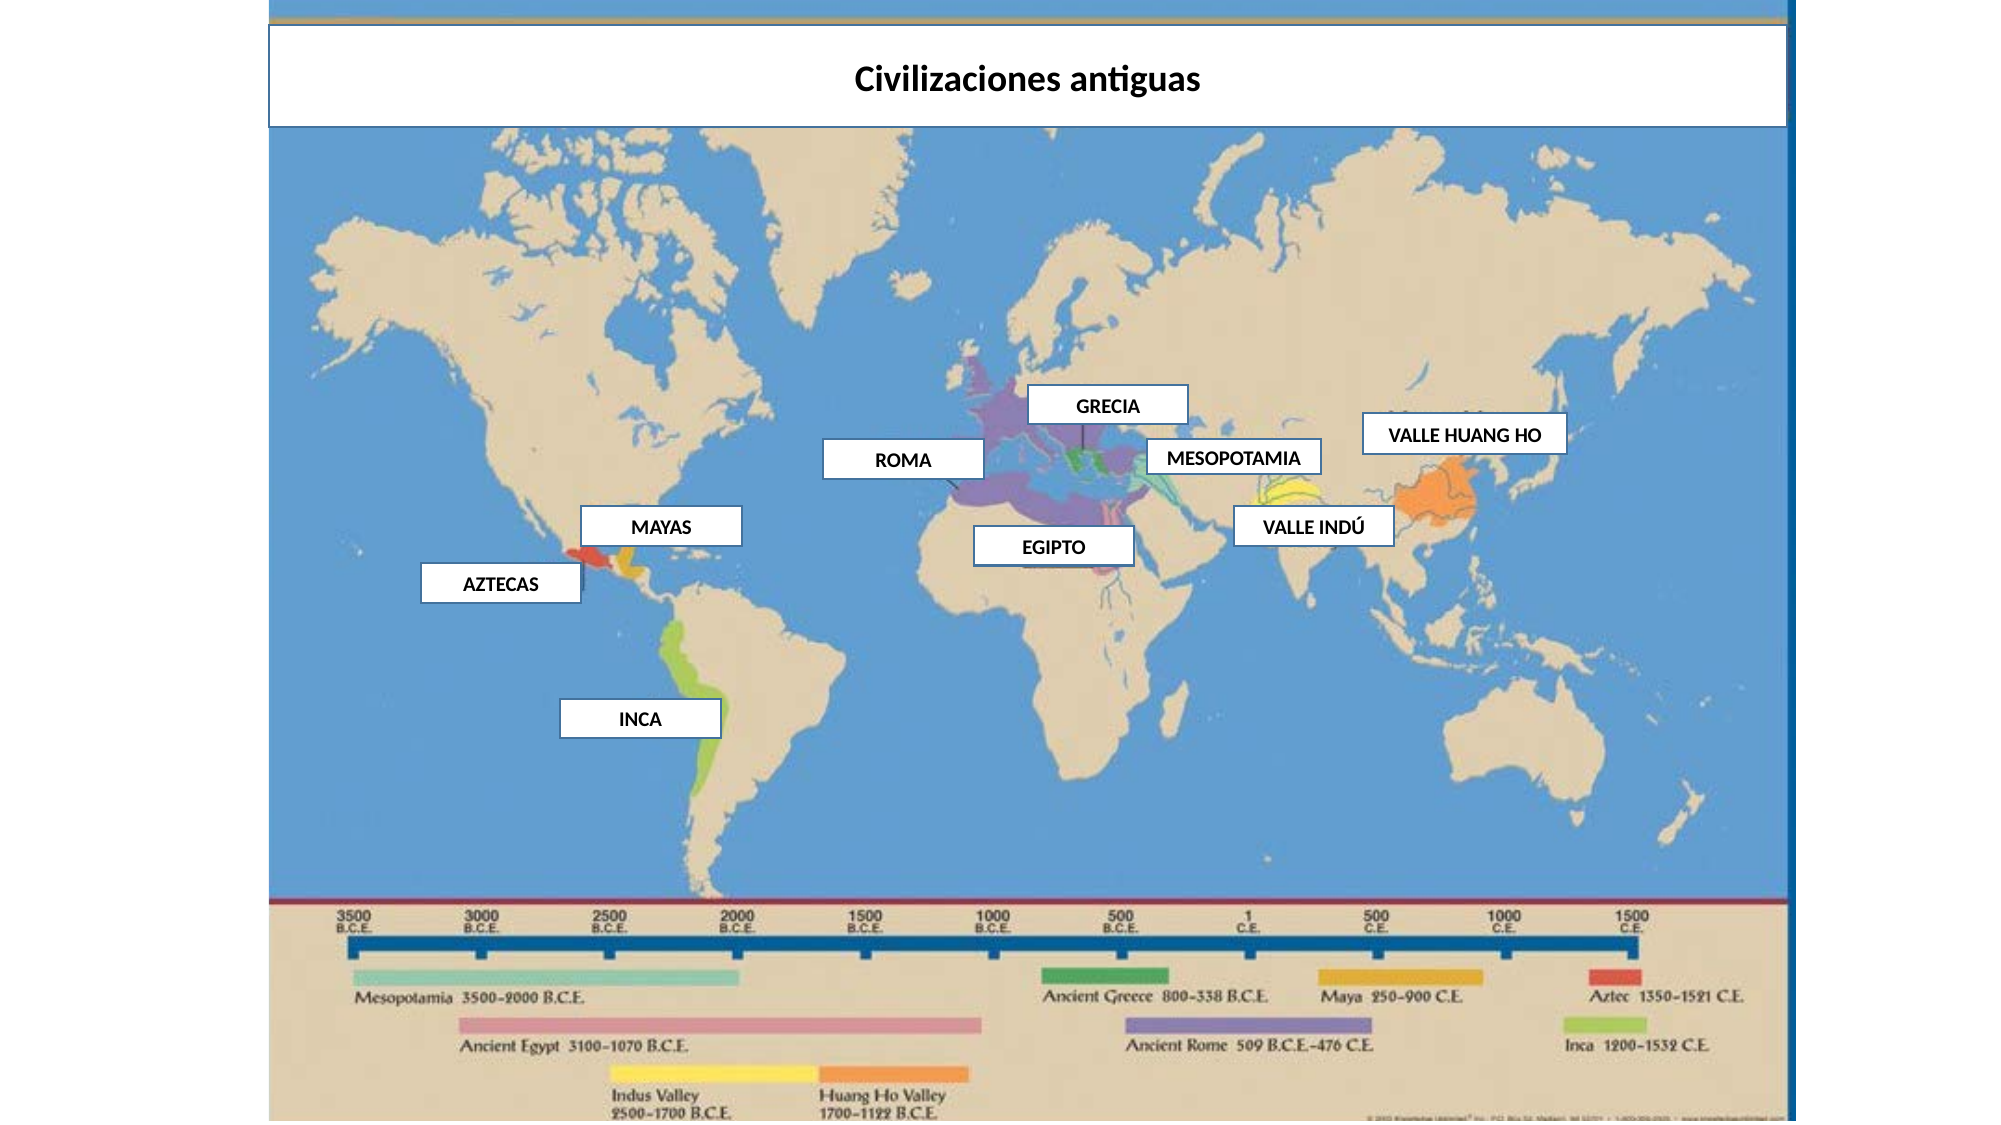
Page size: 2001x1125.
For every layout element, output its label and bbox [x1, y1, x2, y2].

picture [268, 0, 1796, 1121]
